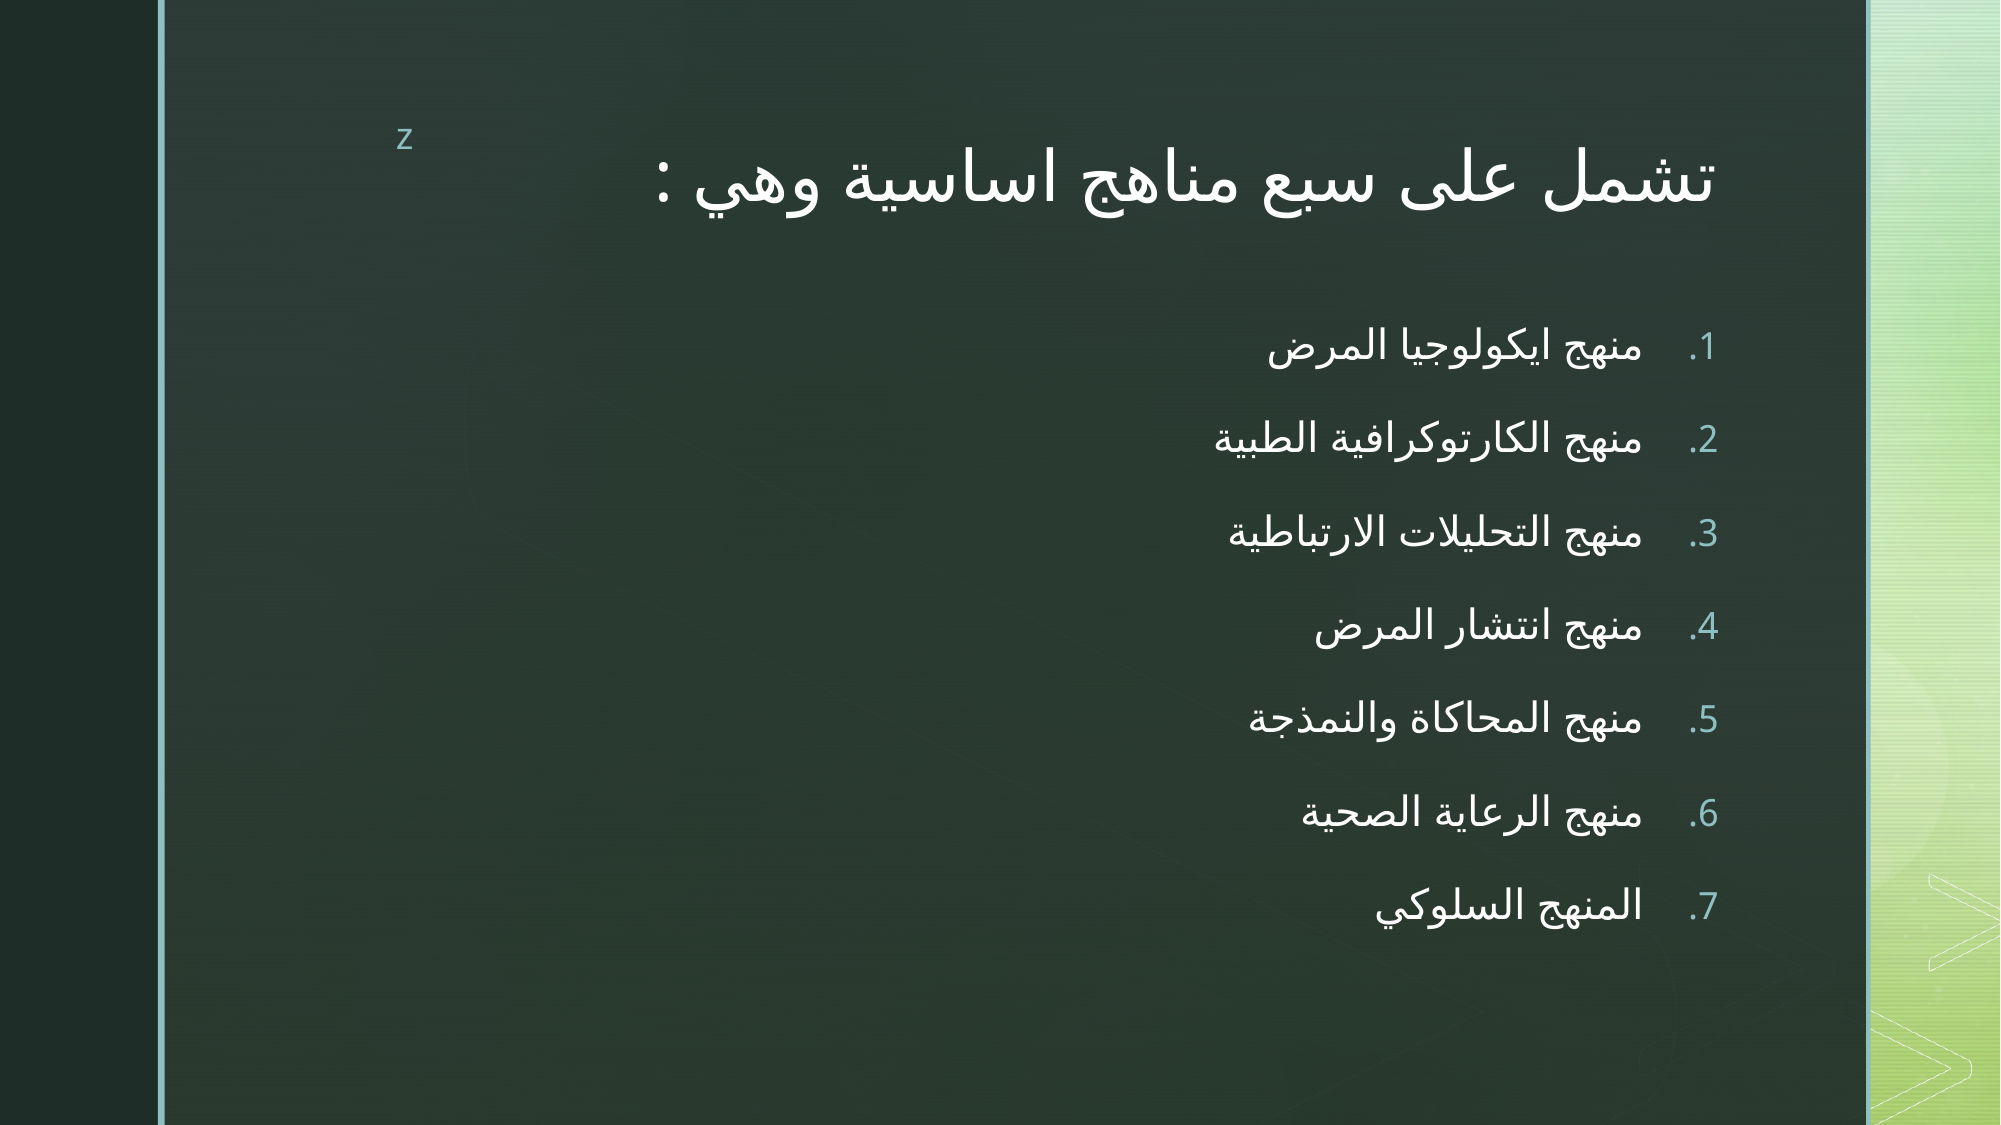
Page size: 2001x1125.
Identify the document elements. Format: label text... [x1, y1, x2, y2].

list منهج ايكولوجيا المرض منهج الكارتوكرافية الطبية منهج التحليلات الارتباطية منهج انتشار المرض منهج المحاكاة والنمذجة منهج الرعاية الصحية المنهج السلوكي [454, 336, 1734, 993]
title تشمل على سبع مناهج اساسية وهي : [428, 132, 1734, 310]
picture [1871, 0, 2001, 1125]
